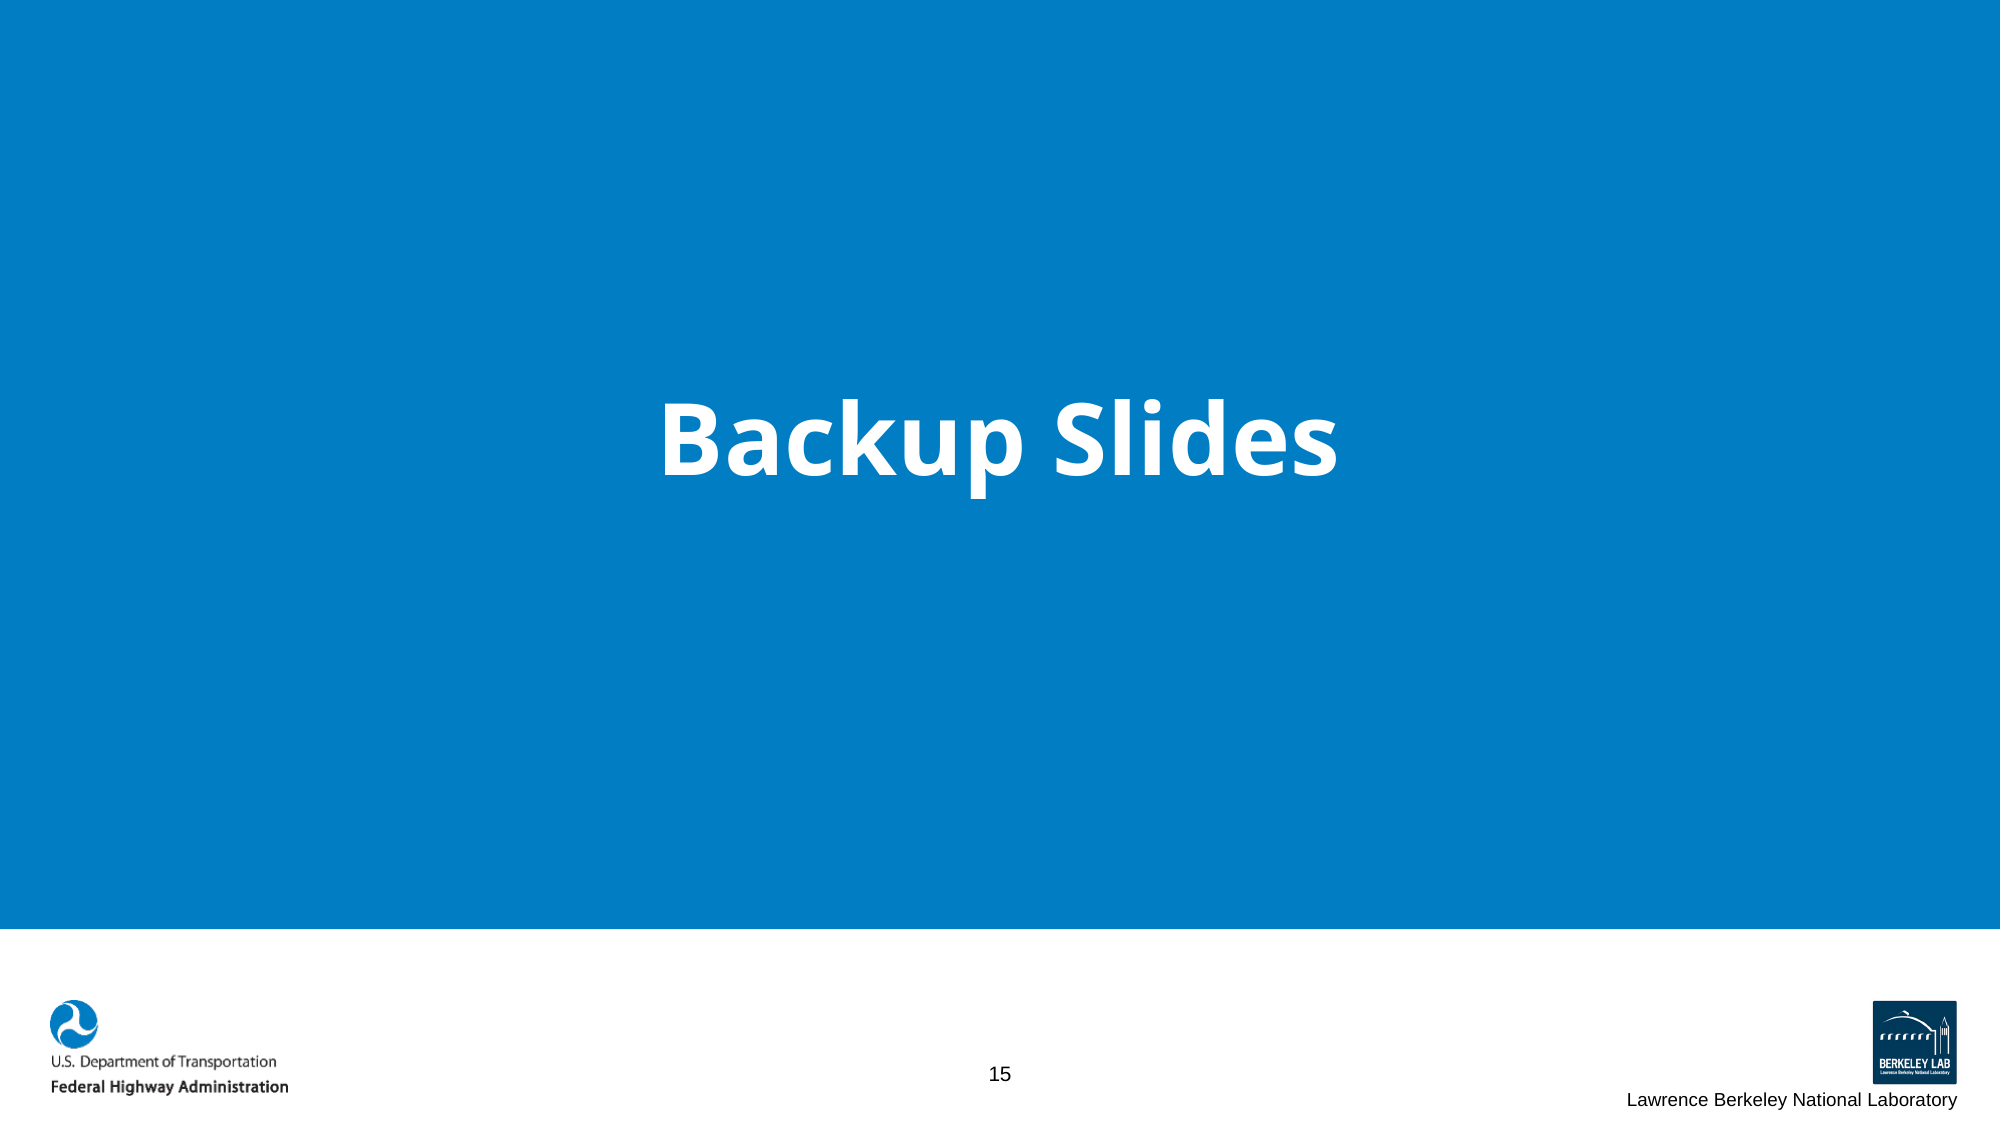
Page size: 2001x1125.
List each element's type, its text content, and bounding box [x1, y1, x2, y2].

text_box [1593, 995, 1973, 1119]
picture [50, 1000, 288, 1096]
slide_number 15 [766, 1042, 1234, 1103]
title Backup Slides [97, 375, 1900, 882]
